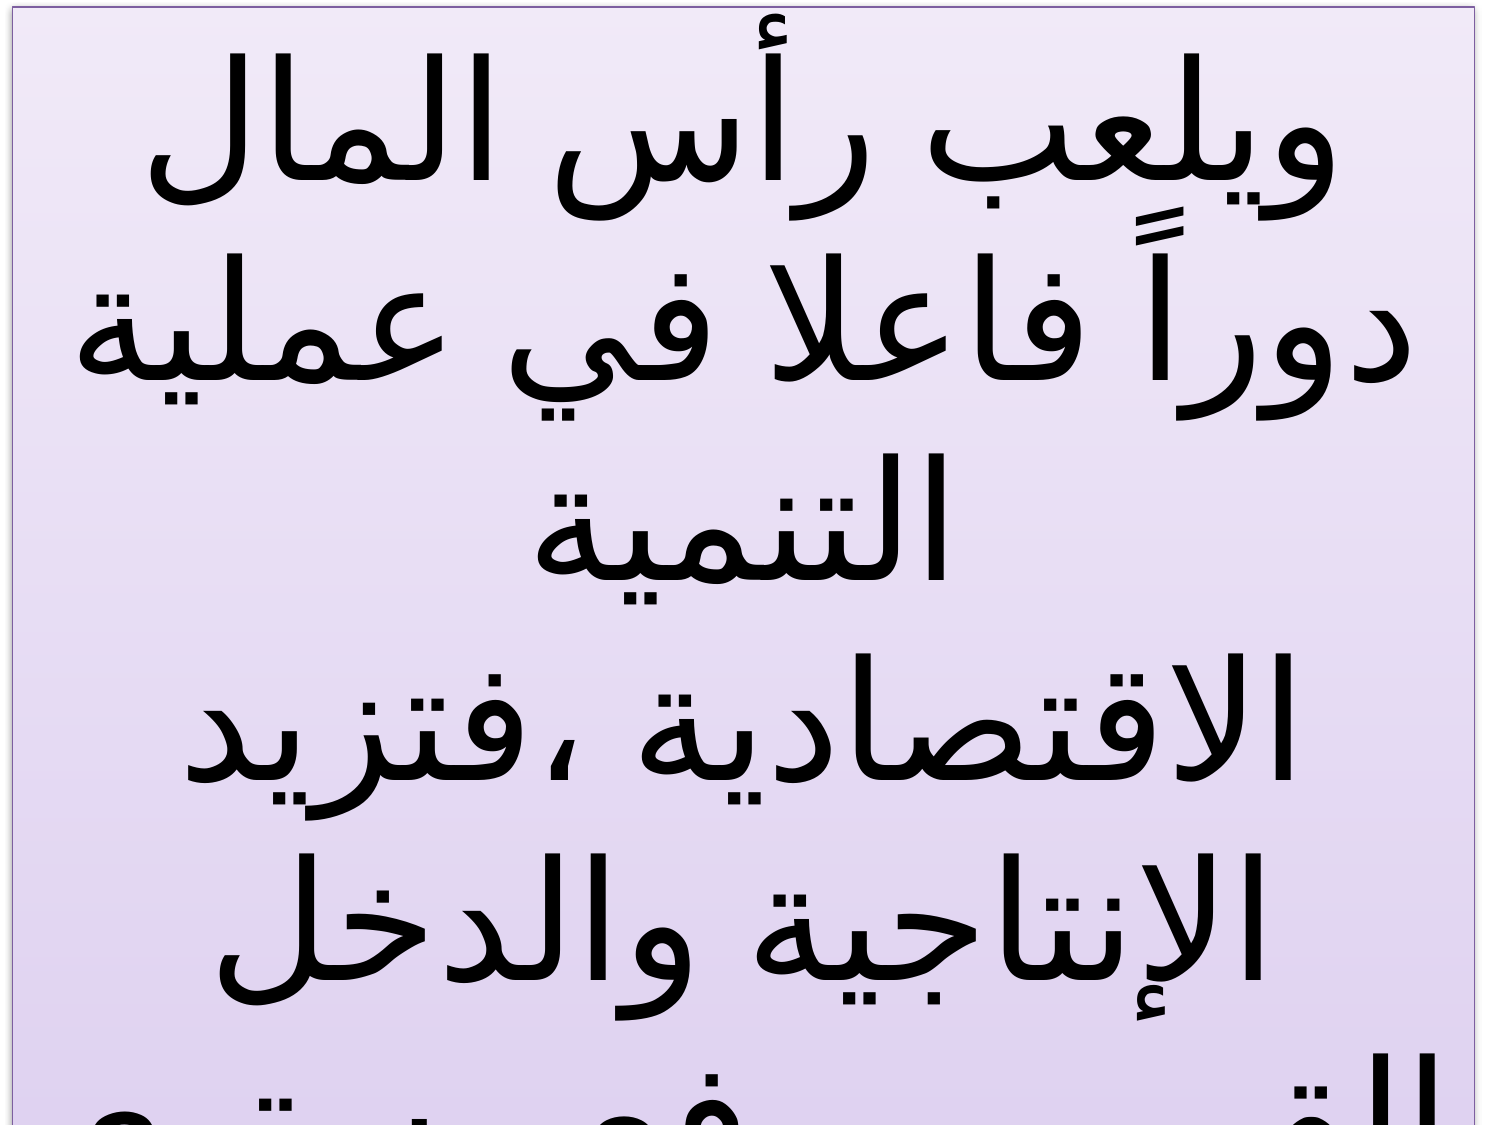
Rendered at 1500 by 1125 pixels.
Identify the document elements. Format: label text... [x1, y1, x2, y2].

text_box ويلعب رأس المال دوراً فاعلا في عملية التنمية الاقتصادية ،فتزيد الإنتاجية والدخل القومي ورفع مستوى المعيشة للفرد. [12, 6, 1475, 1125]
